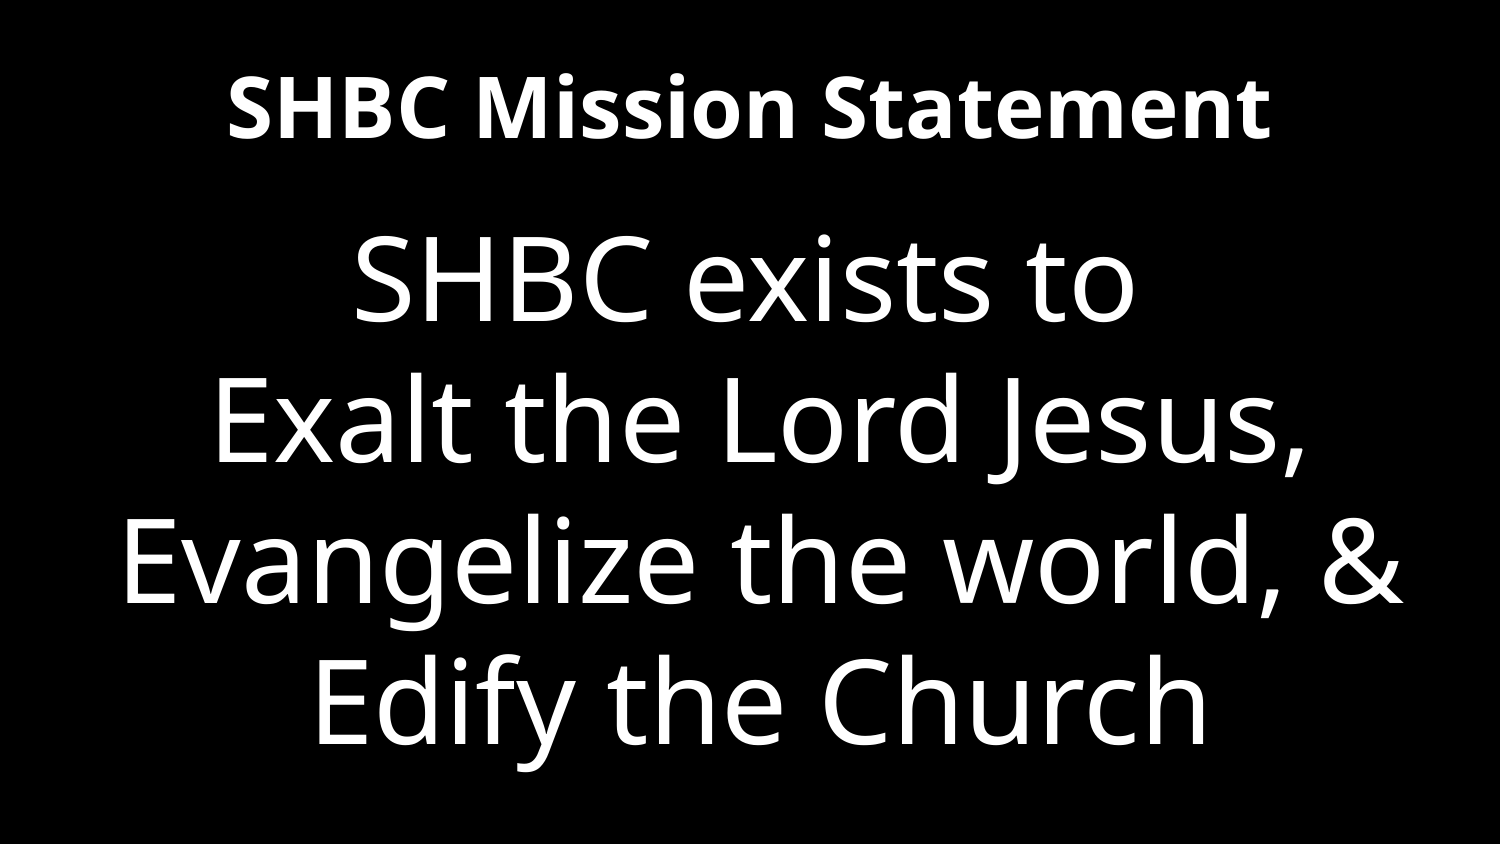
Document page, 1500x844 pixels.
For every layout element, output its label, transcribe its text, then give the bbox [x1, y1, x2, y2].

title SHBC Mission Statement [75, 33, 1425, 175]
list SHBC exists to Exalt the Lord Jesus, Evangelize the world, & Edify the Church [50, 196, 1450, 777]
